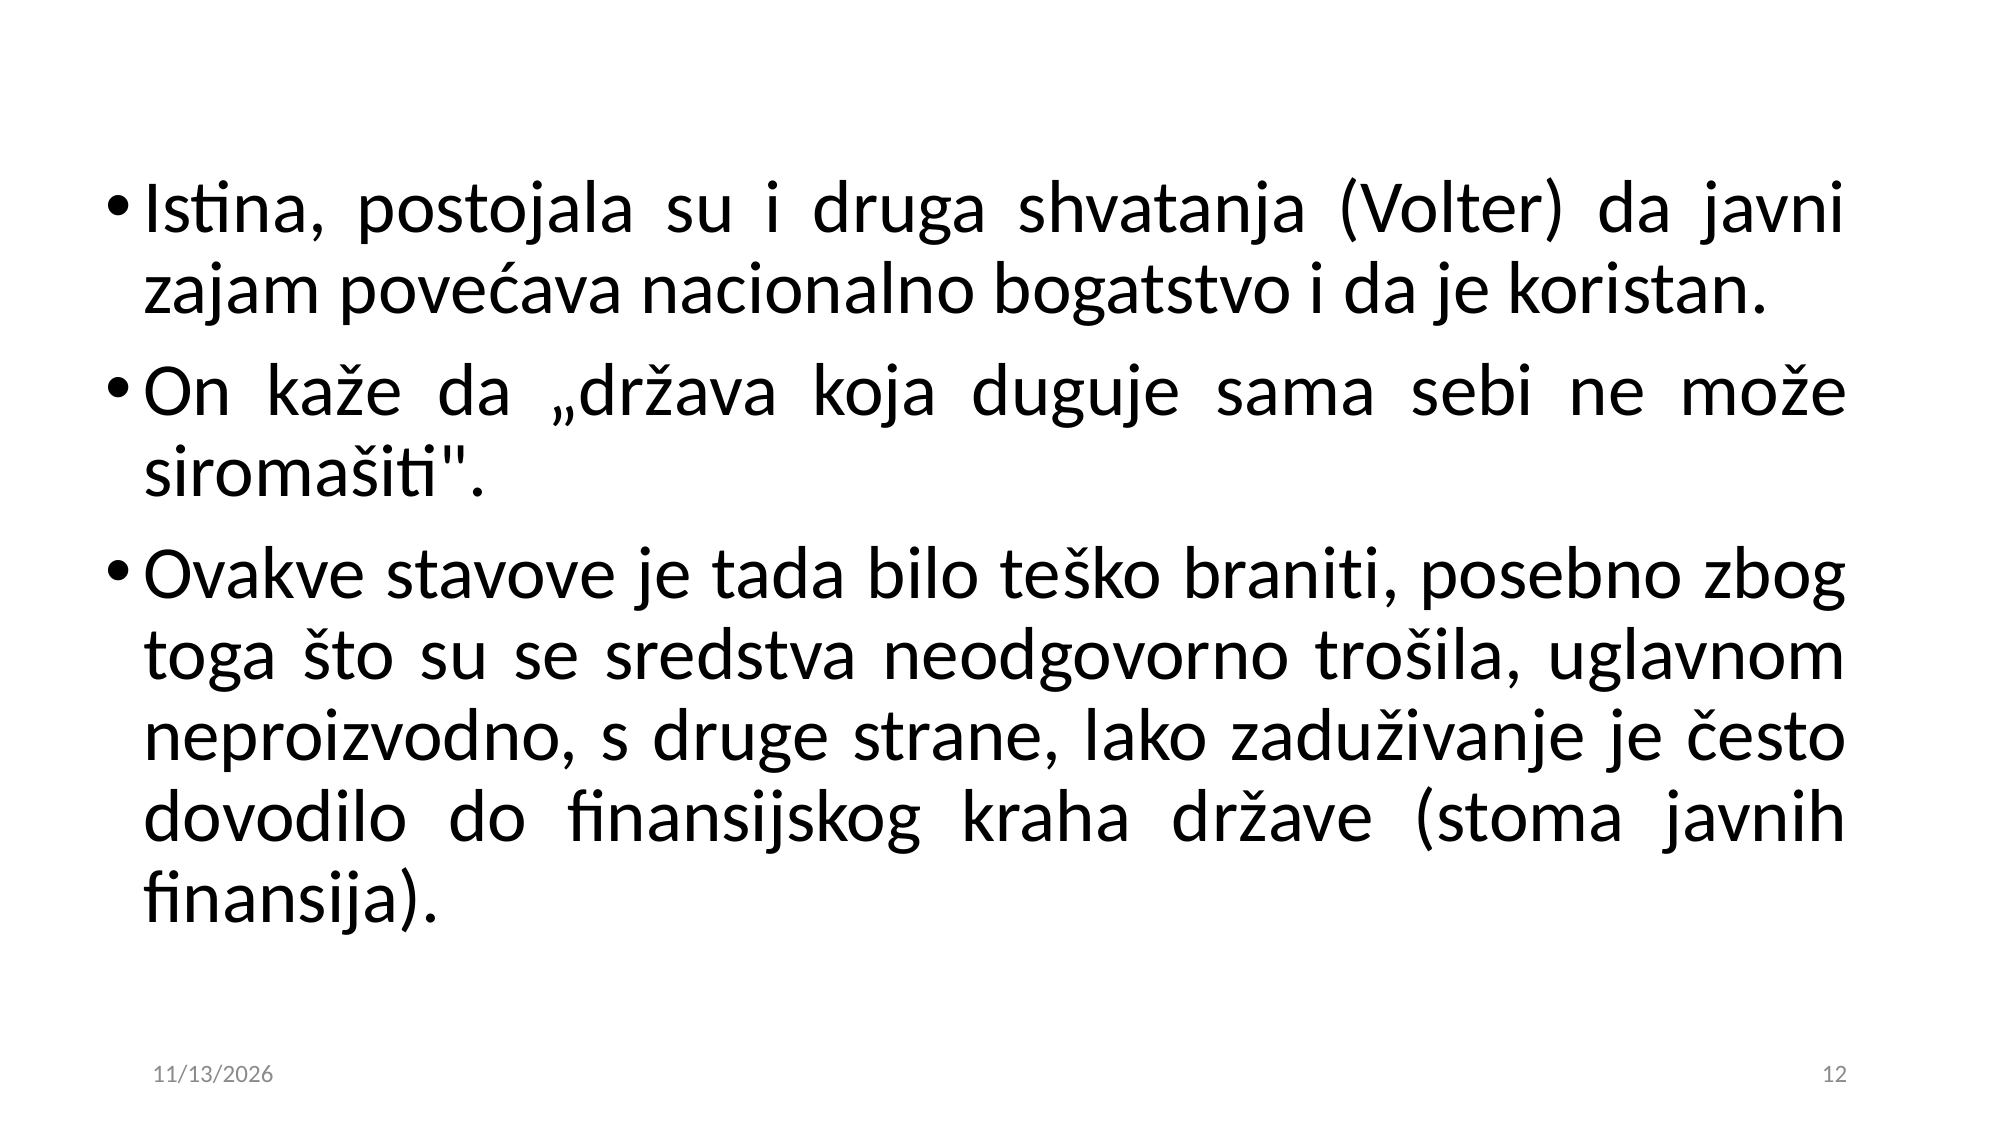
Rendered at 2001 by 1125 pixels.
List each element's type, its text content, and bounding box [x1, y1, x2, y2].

list Istina, postojala su i druga shvatanja (Volter) da javni zajam povećava nacionalno bogatstvo i da je koristan. On kaže da „država koja duguje sama sebi ne može siromašiti". Ovakve stavove je tada bilo teško braniti, posebno zbog toga što su se sredstva neodgovorno trošila, uglavnom neproizvodno, s druge strane, lako zaduživanje je često dovodilo do finansijskog kraha države (stoma javnih finansija). [90, 160, 1863, 1014]
slide_number 12 [1412, 1042, 1863, 1103]
slide_number 15. 01. 2019 [137, 1042, 588, 1103]
